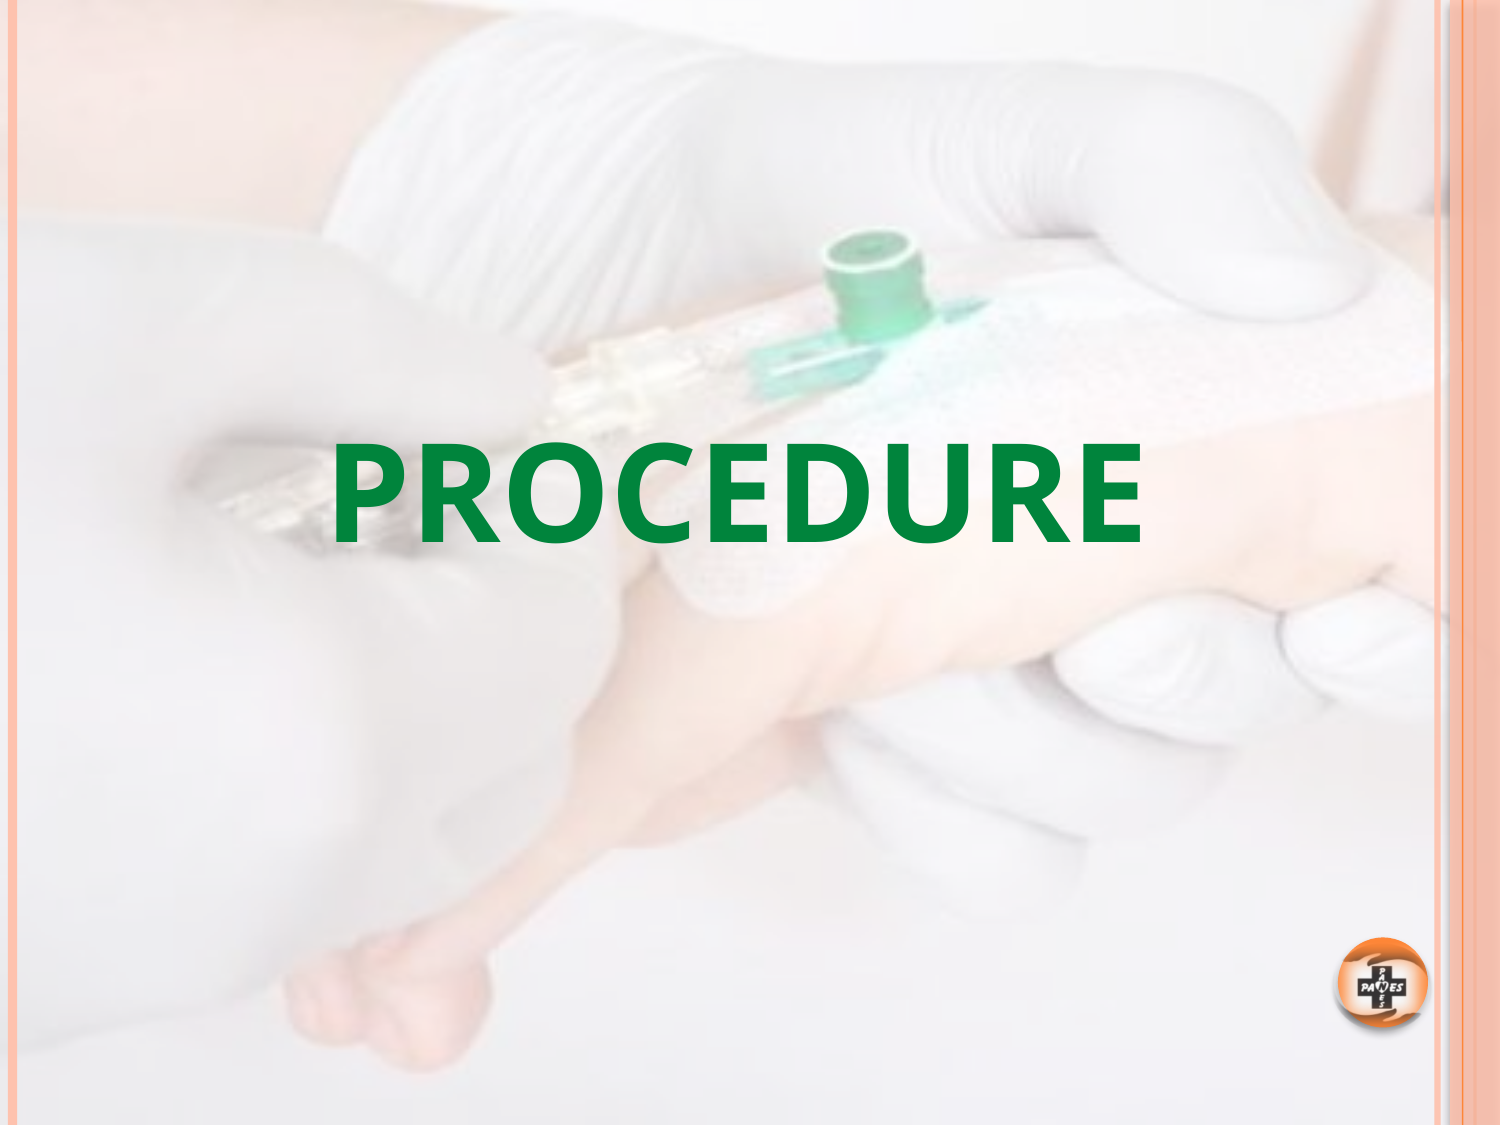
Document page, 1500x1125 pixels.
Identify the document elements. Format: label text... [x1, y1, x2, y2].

text_box procedure [0, 397, 1474, 578]
picture [1328, 940, 1436, 1036]
